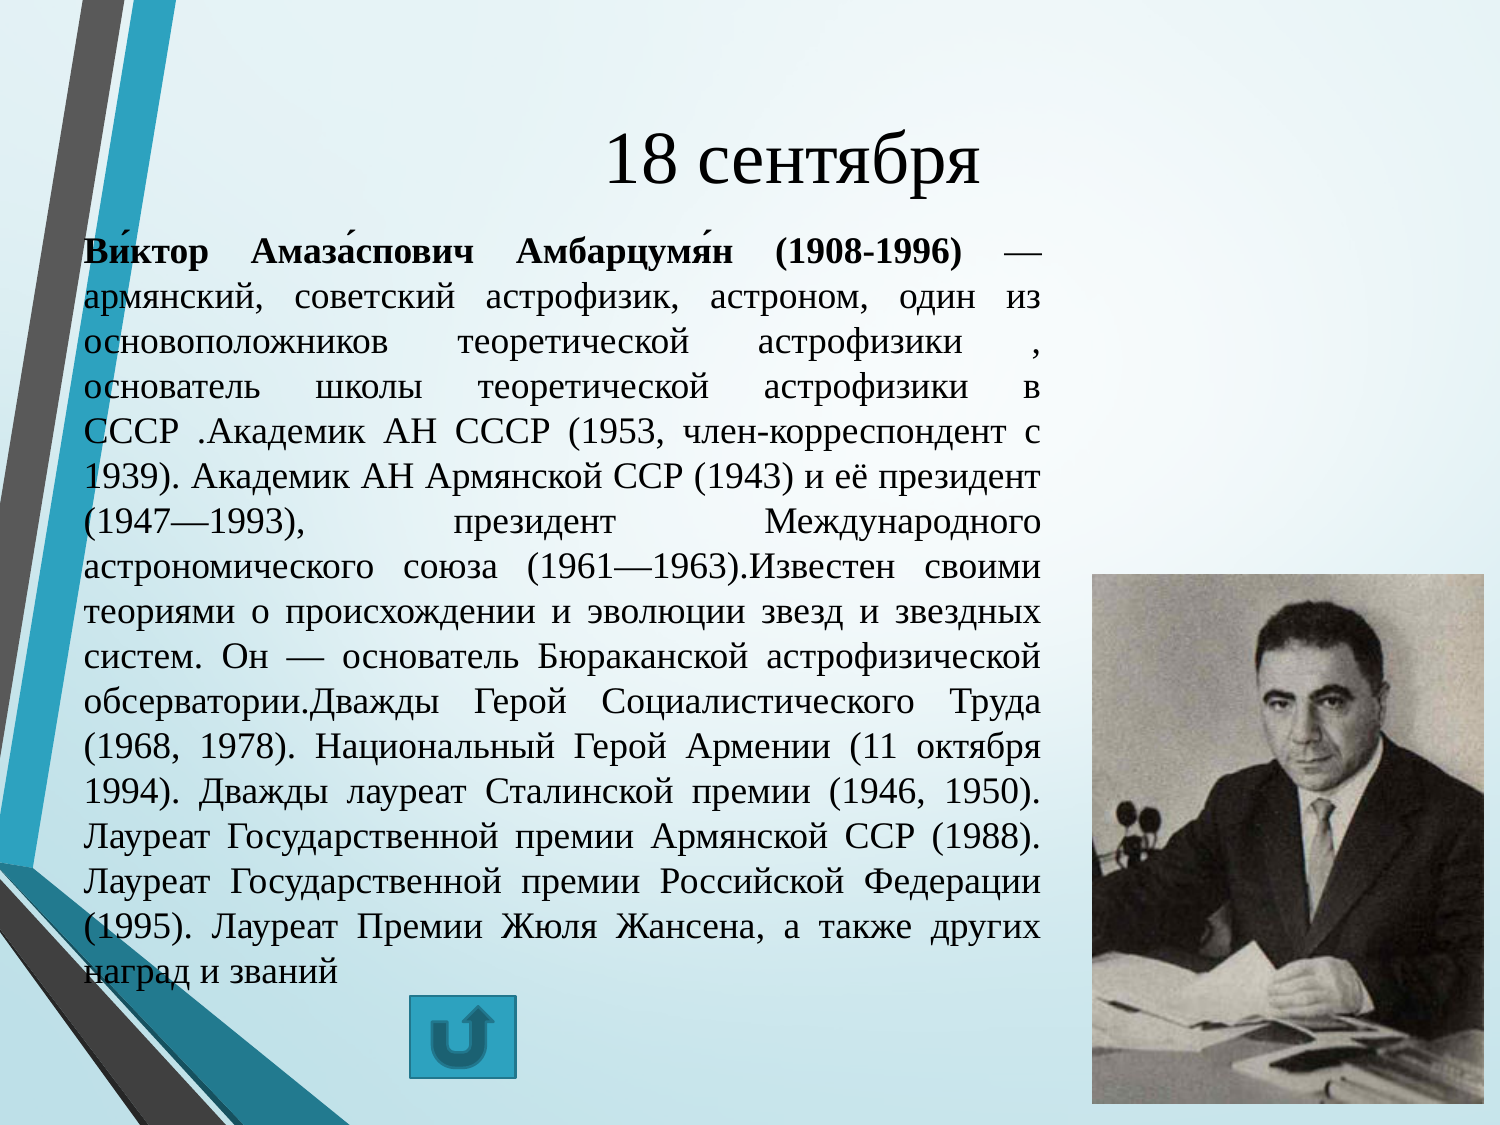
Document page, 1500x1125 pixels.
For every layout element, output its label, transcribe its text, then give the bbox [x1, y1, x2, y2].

title 18 сентября [161, 75, 1425, 232]
picture [1092, 574, 1484, 1105]
text_box [409, 995, 517, 1079]
list Ви́ктор Амаза́спович Амбарцумя́н (1908-1996) — армянский, советский астрофизик, астроном, один из основоположников теоретической астрофизики , основатель школы теоретической астрофизики в СССР .Академик АН СССР (1953, член-корреспондент с 1939). Академик АН Армянской ССР (1943) и её президент (1947—1993), президент Международного астрономического союза (1961—1963).Известен своими теориями о происхождении и эволюции звезд и звездных систем. Он — основатель Бюраканской астрофизической обсерватории.Дважды Герой Социалистического Труда (1968, 1978). Национальный Герой Армении (11 октября 1994). Дважды лауреат Сталинской премии (1946, 1950). Лауреат Государственной премии Армянской ССР (1988). Лауреат Государственной премии Российской Федерации (1995). Лауреат Премии Жюля Жансена, а также других наград и званий [68, 232, 1058, 985]
